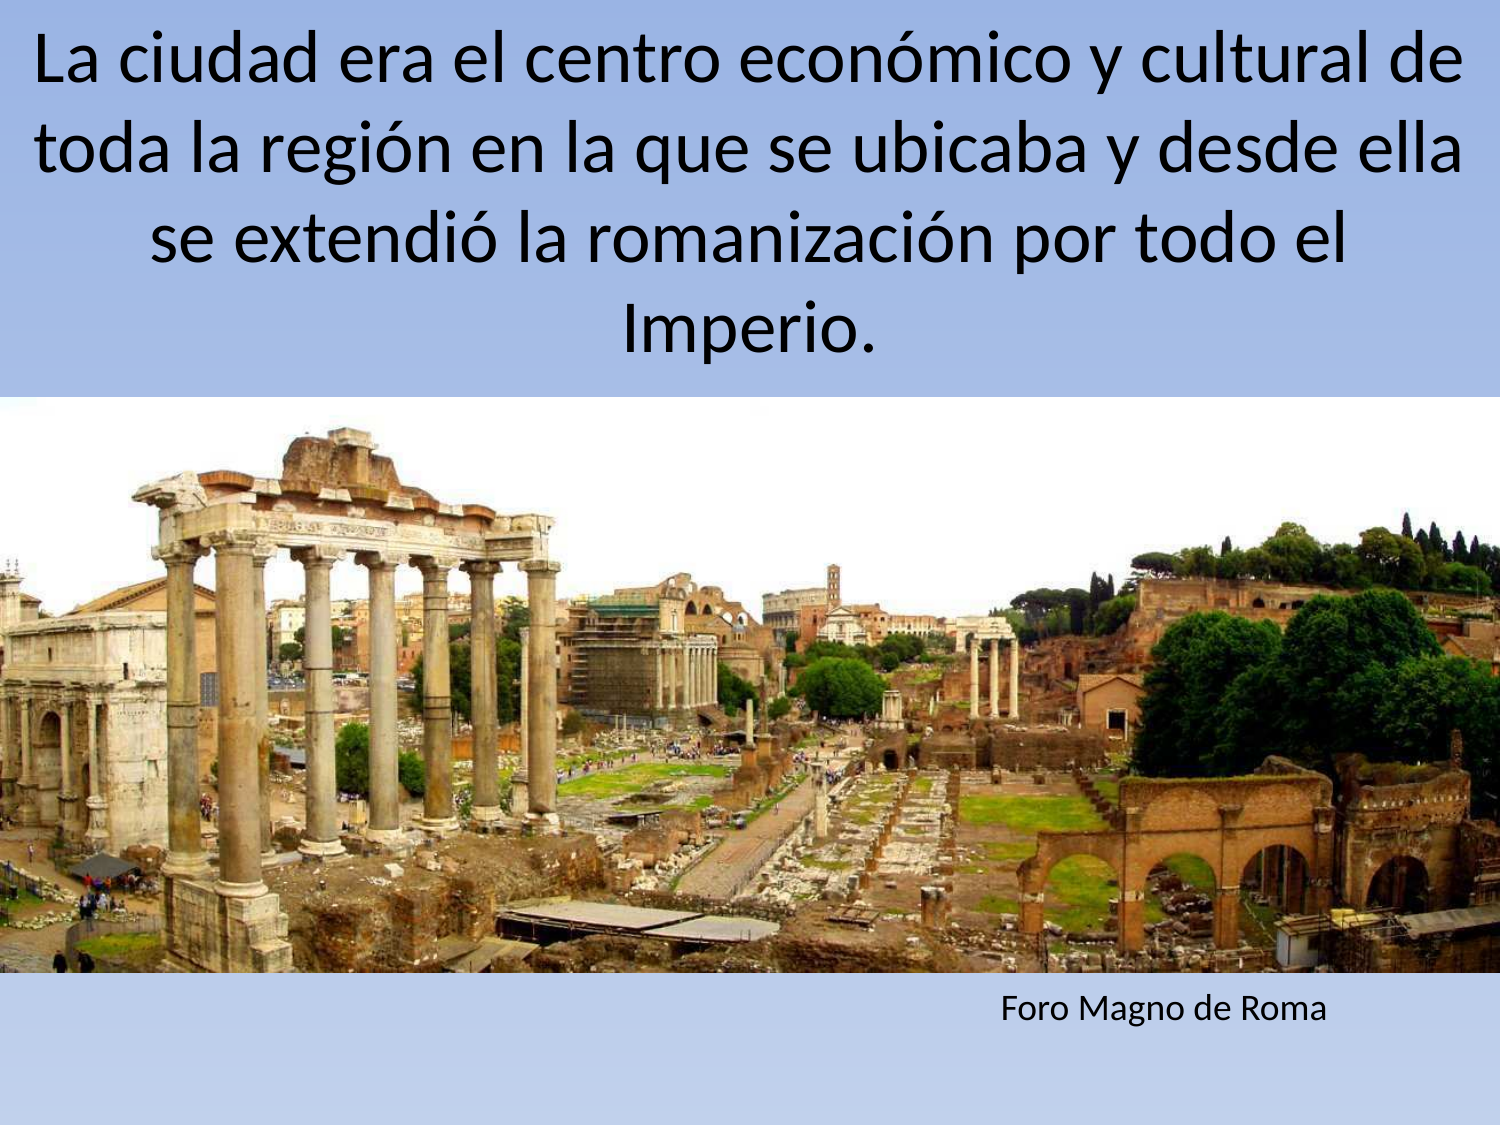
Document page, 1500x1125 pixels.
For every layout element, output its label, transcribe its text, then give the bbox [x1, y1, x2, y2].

text_box Foro Magno de Roma [986, 980, 1500, 1036]
text_box La ciudad era el centro económico y cultural de toda la región en la que se ubicaba y desde ella se extendió la romanización por todo el Imperio. [0, 0, 1500, 375]
picture [0, 396, 1500, 973]
